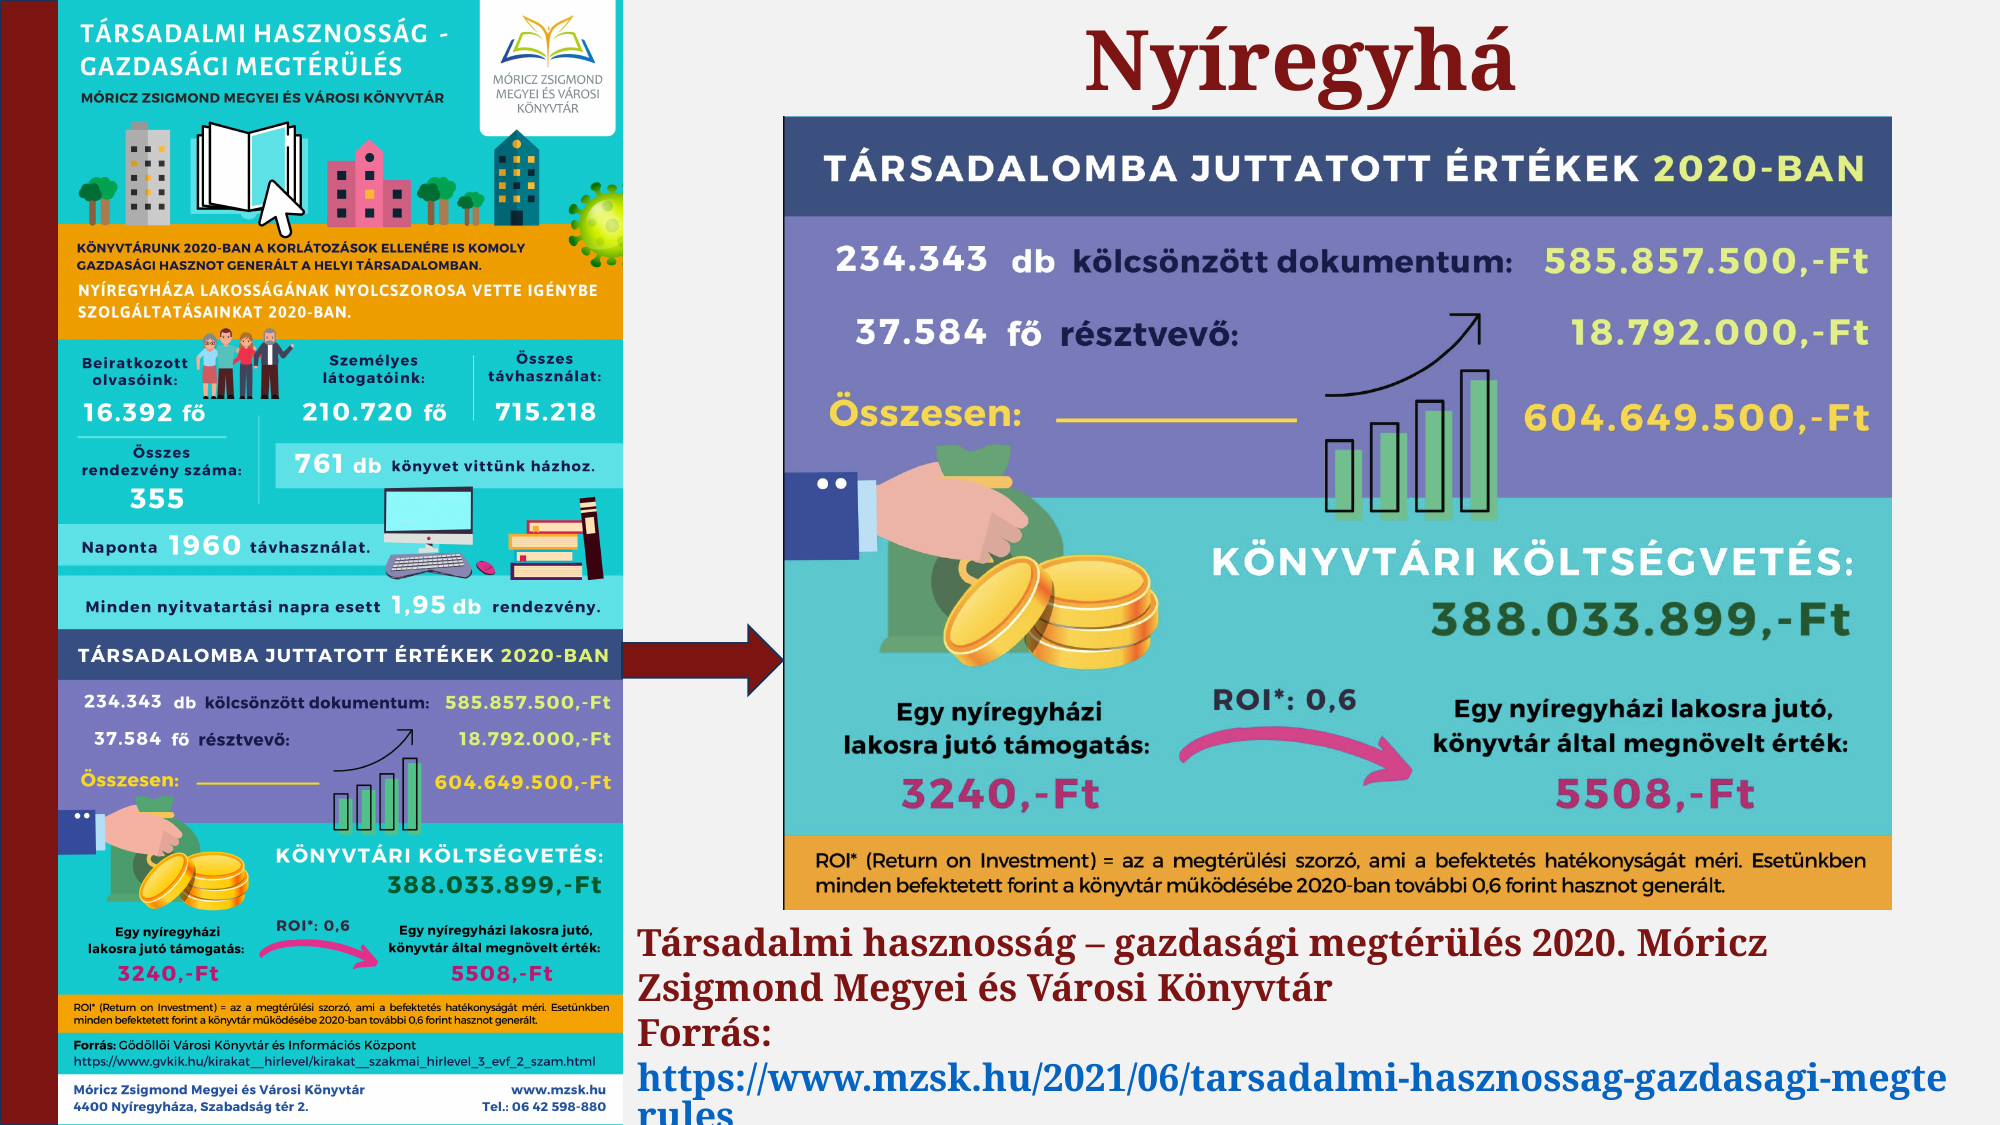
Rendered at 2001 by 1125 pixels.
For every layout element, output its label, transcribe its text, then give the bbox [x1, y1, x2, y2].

text_box [623, 623, 783, 698]
text_box Nyíregyháza [1070, 0, 1569, 116]
text_box [0, 0, 58, 1125]
picture [783, 116, 1892, 910]
picture [58, 0, 623, 1125]
text_box Társadalmi hasznosság – gazdasági megtérülés 2020. Móricz Zsigmond Megyei és Városi Könyvtár Forrás: https://www.mzsk.hu/2021/06/tarsadalmi-hasznossag-gazdasagi-megterules [623, 911, 1975, 1125]
